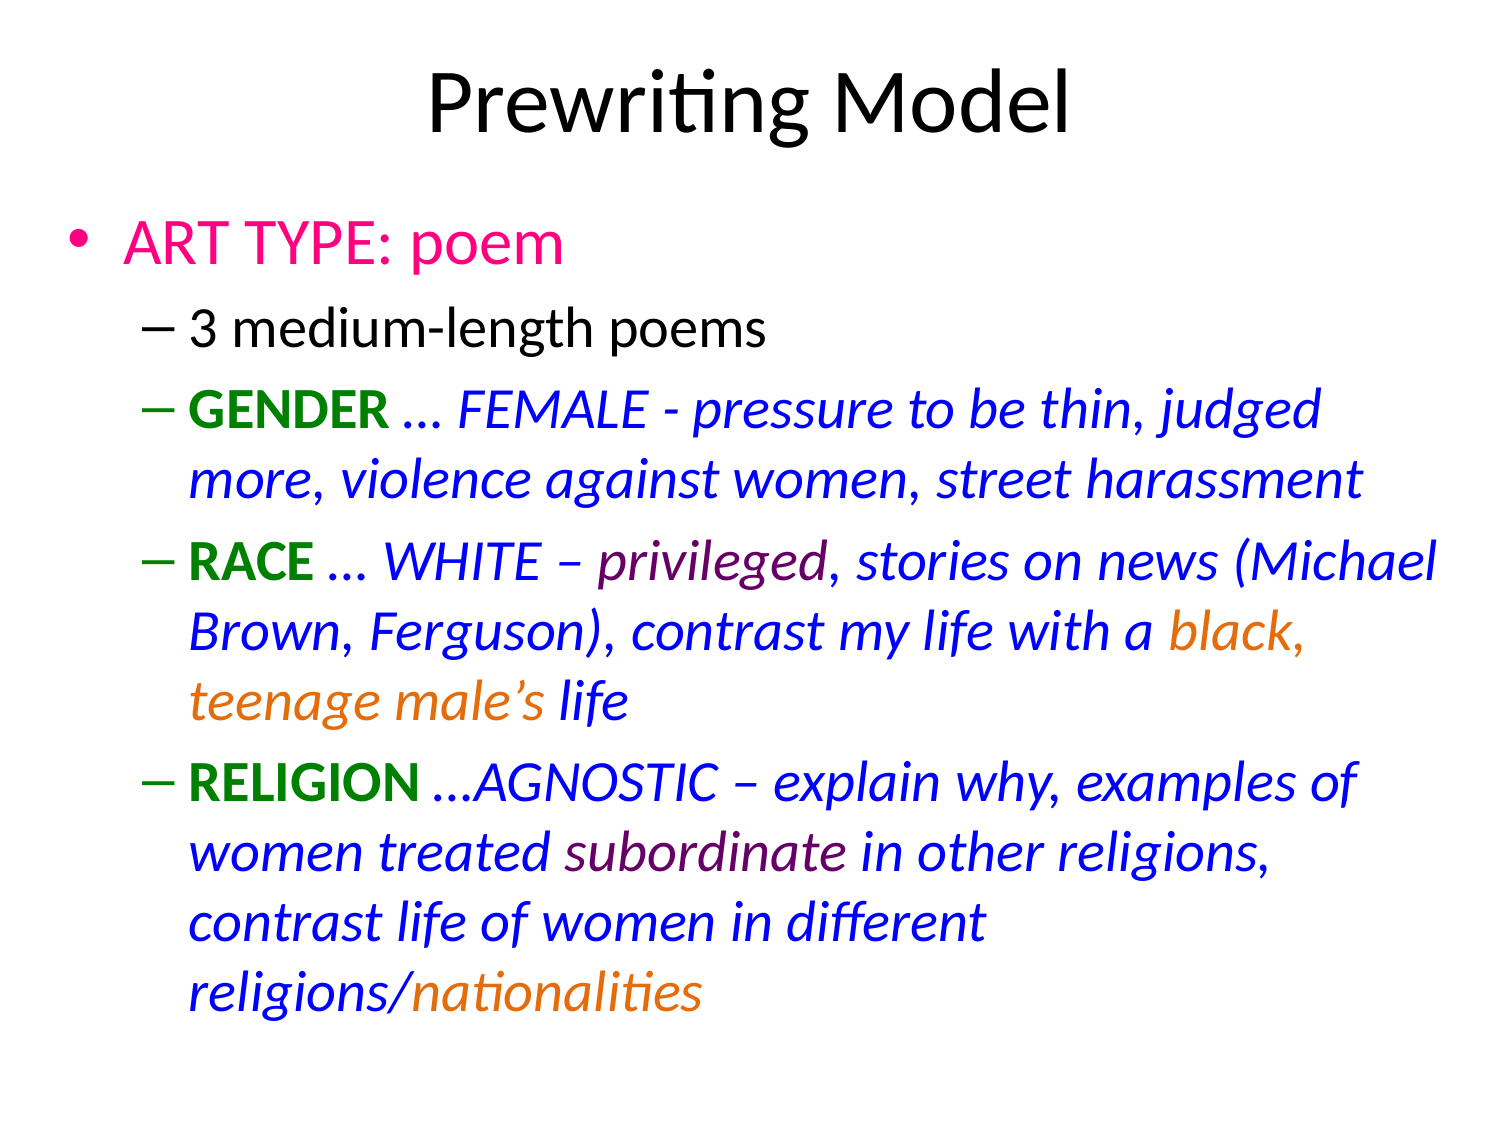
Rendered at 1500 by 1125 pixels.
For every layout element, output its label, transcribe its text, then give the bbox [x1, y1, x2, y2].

list ART TYPE: poem 3 medium-length poems GENDER … FEMALE - pressure to be thin, judged more, violence against women, street harassment RACE … WHITE – privileged, stories on news (Michael Brown, Ferguson), contrast my life with a black, teenage male’s life RELIGION …AGNOSTIC – explain why, examples of women treated subordinate in other religions, contrast life of women in different religions/nationalities [52, 189, 1454, 1096]
title Prewriting Model [75, 2, 1425, 189]
